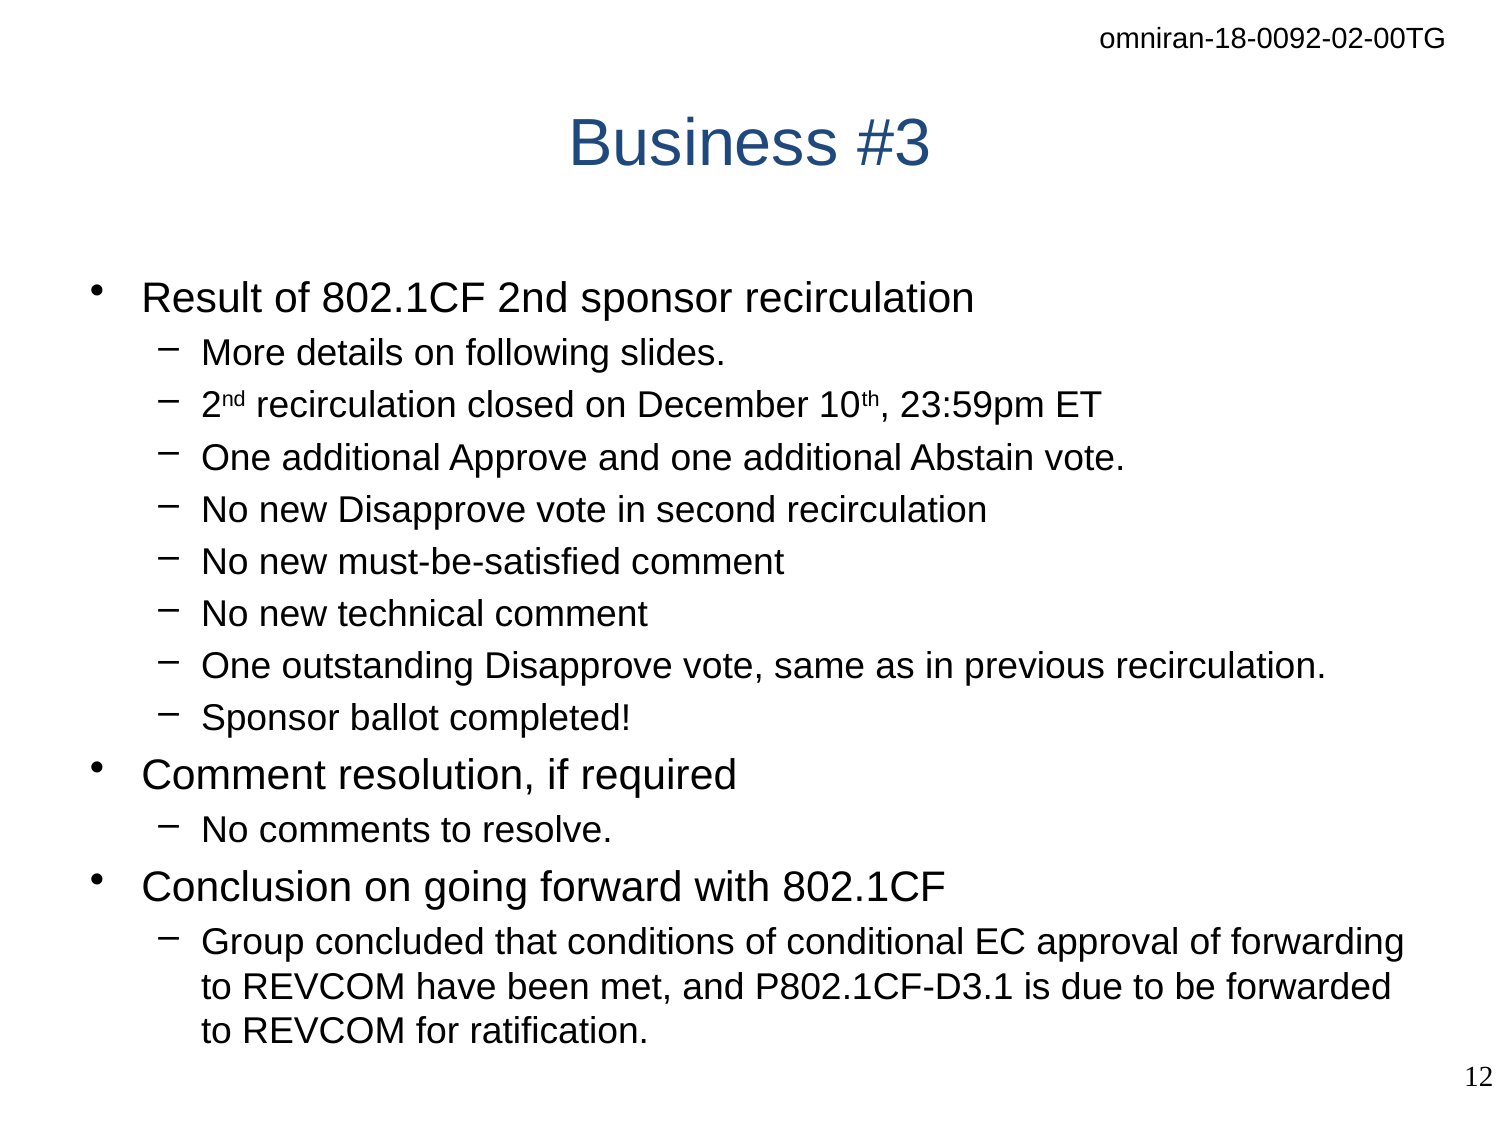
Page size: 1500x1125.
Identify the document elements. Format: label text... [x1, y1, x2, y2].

list Result of 802.1CF 2nd sponsor recirculation More details on following slides. 2nd recirculation closed on December 10th, 23:59pm ET One additional Approve and one additional Abstain vote. No new Disapprove vote in second recirculation No new must-be-satisfied comment No new technical comment One outstanding Disapprove vote, same as in previous recirculation. Sponsor ballot completed! Comment resolution, if required No comments to resolve. Conclusion on going forward with 802.1CF Group concluded that conditions of conditional EC approval of forwarding to REVCOM have been met, and P802.1CF-D3.1 is due to be forwarded to REVCOM for ratification. [75, 262, 1425, 1063]
title Business #3 [75, 45, 1425, 233]
